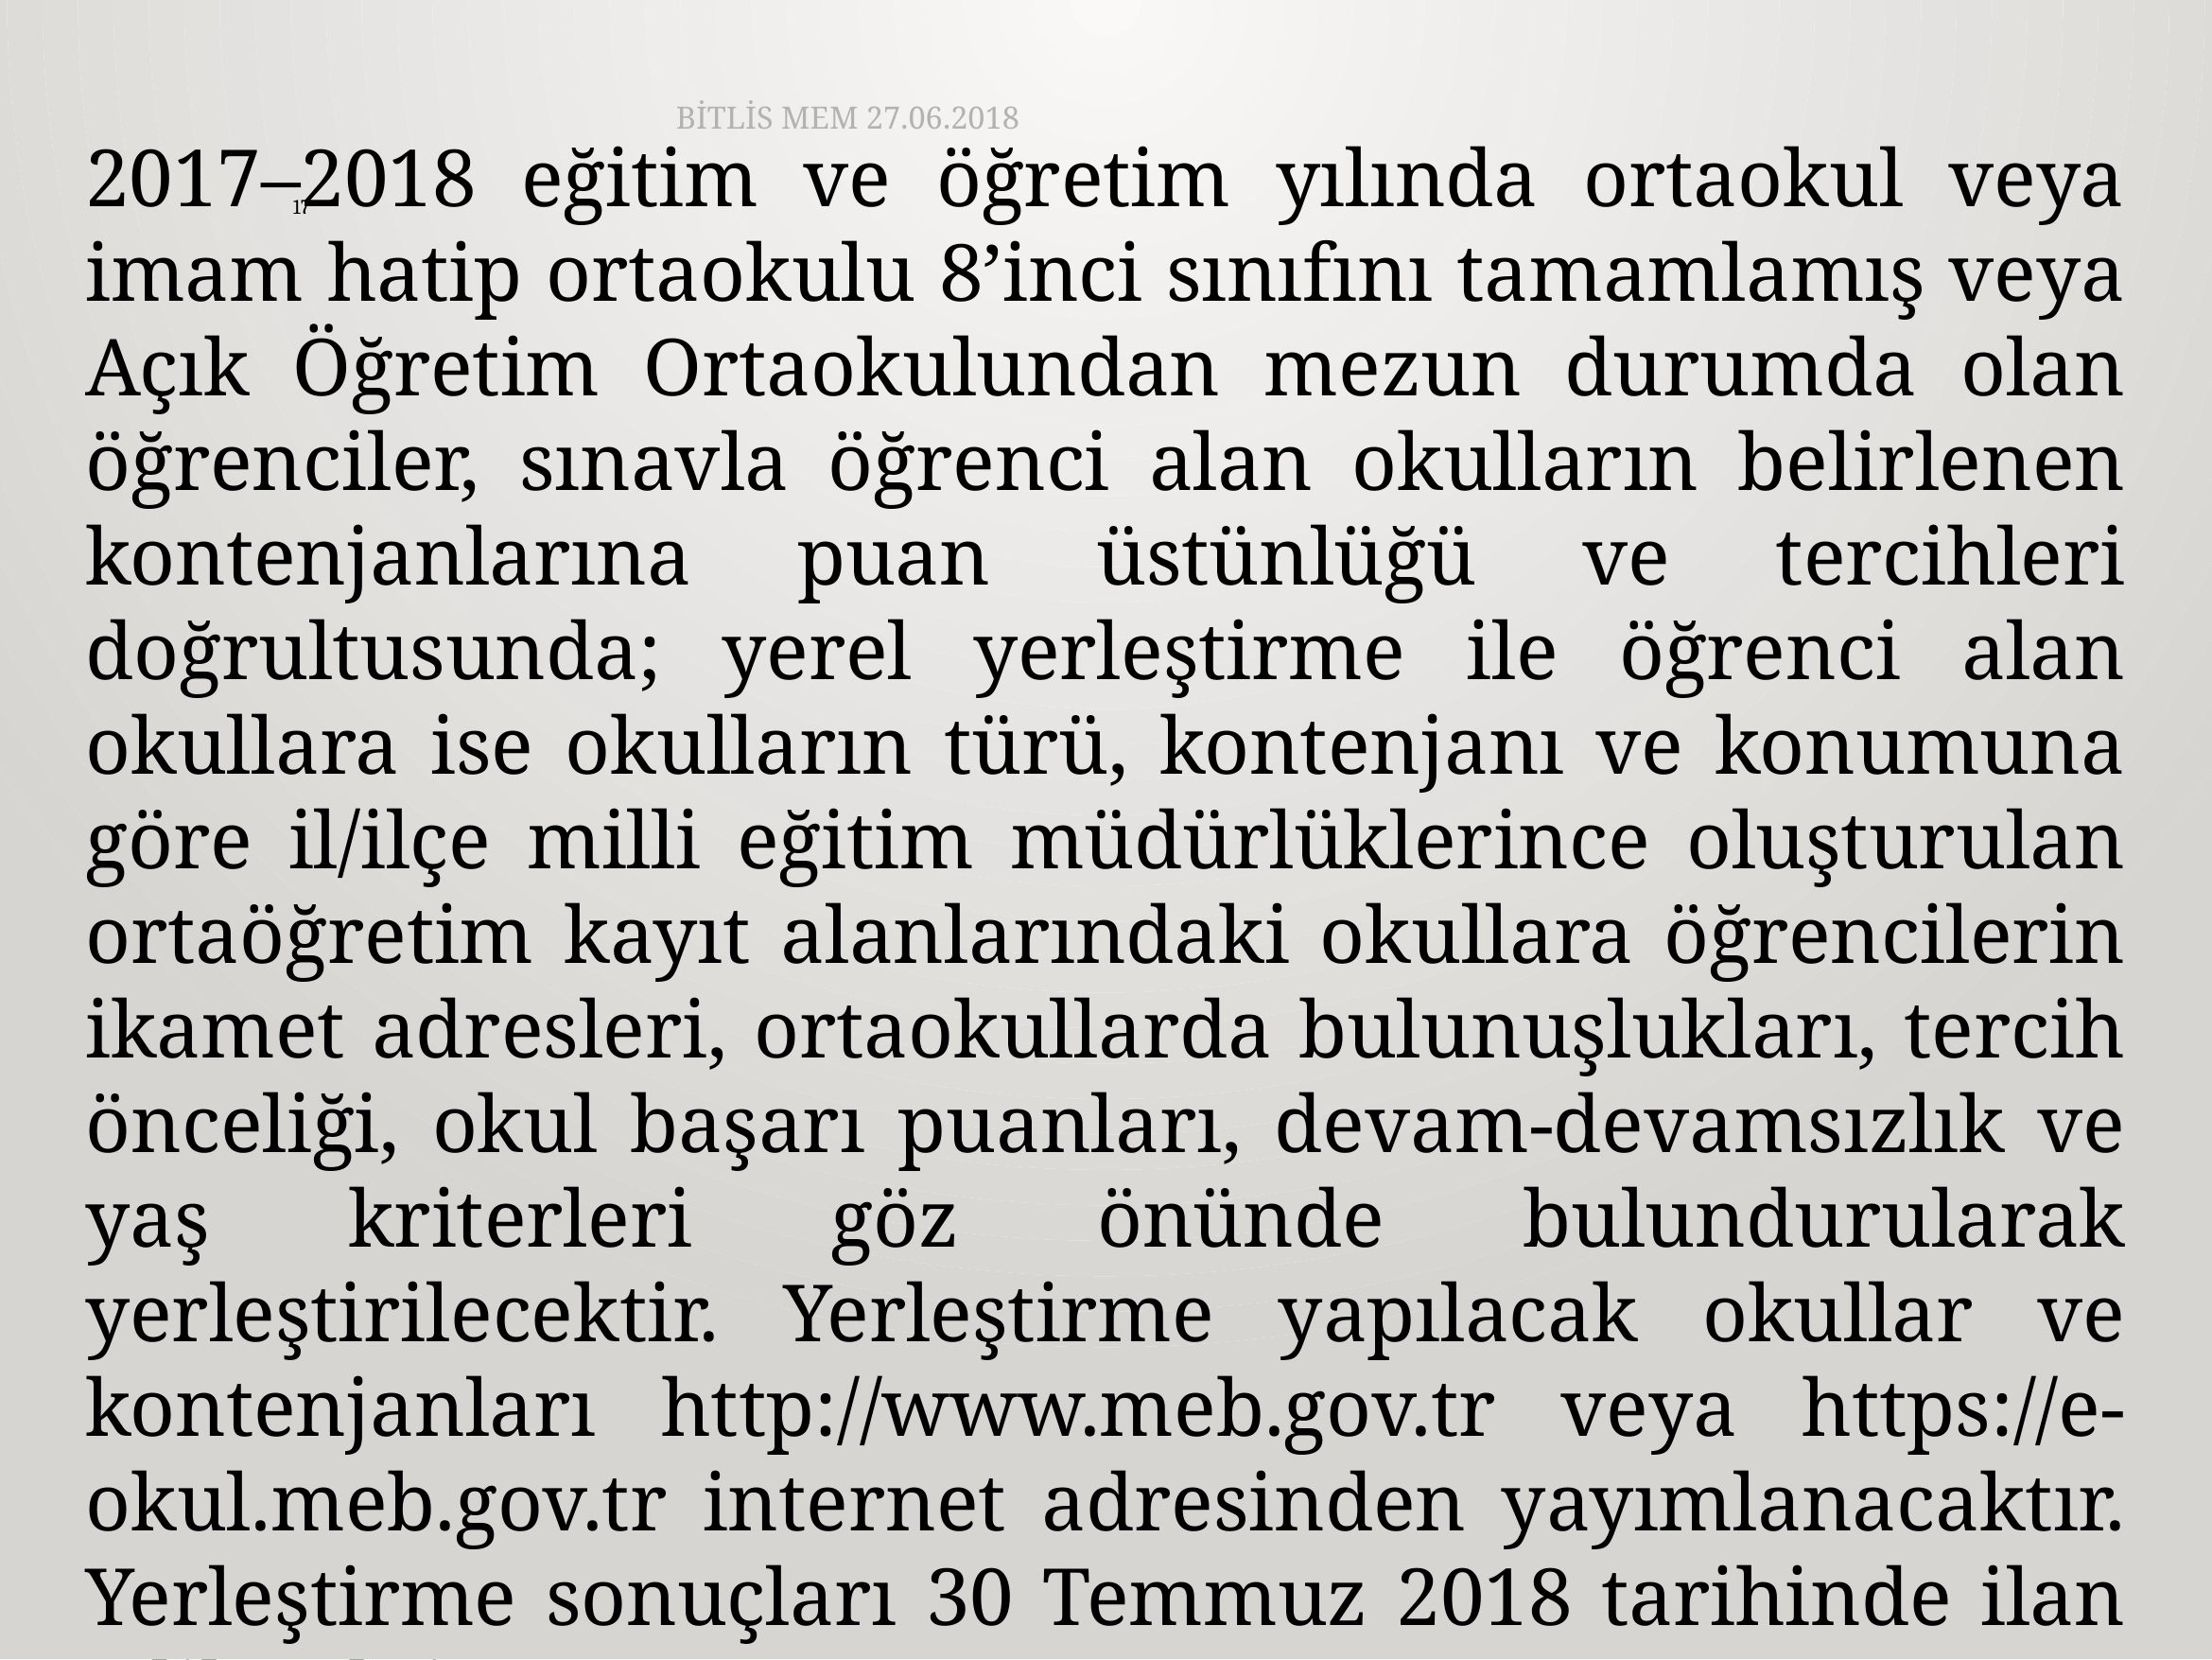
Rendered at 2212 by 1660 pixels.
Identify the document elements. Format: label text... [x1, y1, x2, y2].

text_box 2017–2018 eğitim ve öğretim yılında ortaokul veya imam hatip ortaokulu 8’inci sınıfını tamamlamış veya Açık Öğretim Ortaokulundan mezun durumda olan öğrenciler, sınavla öğrenci alan okulların belirlenen kontenjanlarına puan üstünlüğü ve tercihleri doğrultusunda; yerel yerleştirme ile öğrenci alan okullara ise okulların türü, kontenjanı ve konumuna göre il/ilçe milli eğitim müdürlüklerince oluşturulan ortaöğretim kayıt alanlarındaki okullara öğrencilerin ikamet adresleri, ortaokullarda bulunuşlukları, tercih önceliği, okul başarı puanları, devam-devamsızlık ve yaş kriterleri göz önünde bulundurularak yerleştirilecektir. Yerleştirme yapılacak okullar ve kontenjanları http://www.meb.gov.tr veya https://e-okul.meb.gov.tr internet adresinden yayımlanacaktır. Yerleştirme sonuçları 30 Temmuz 2018 tarihinde ilan edilecektir. [71, 121, 2141, 1660]
slide_number 17 [117, 193, 311, 316]
footer BİTLİS MEM 27.06.2018 [371, 79, 1325, 155]
